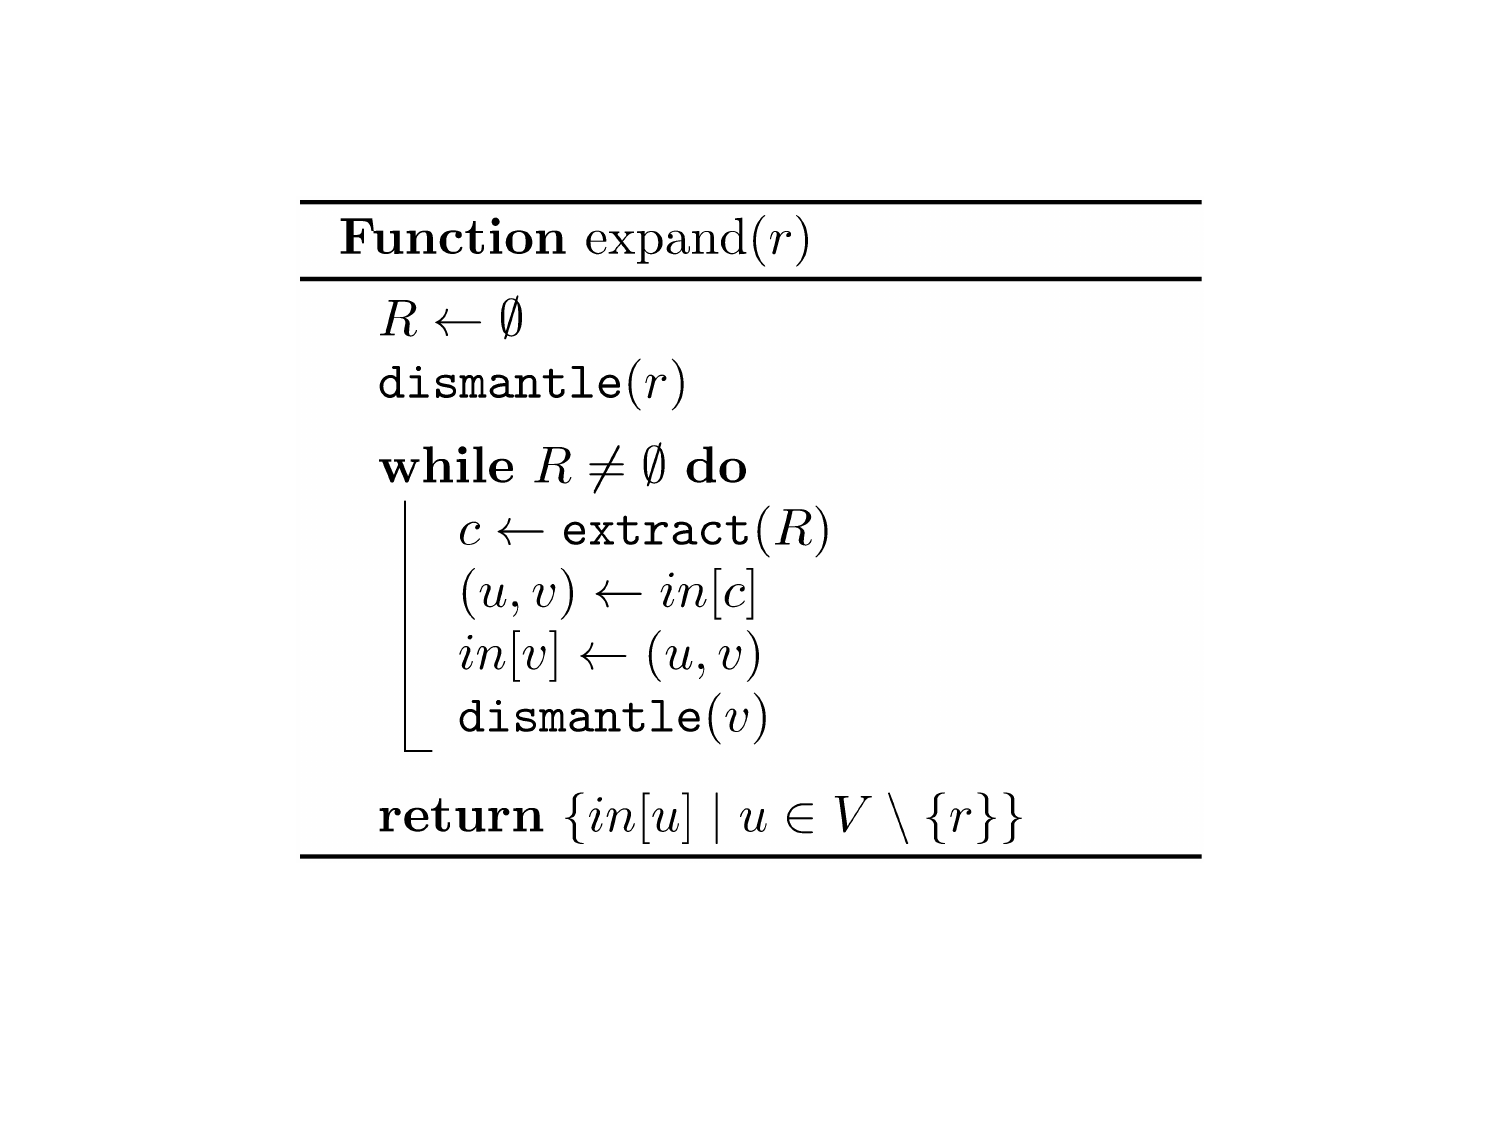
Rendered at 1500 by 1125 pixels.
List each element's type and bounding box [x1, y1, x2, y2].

picture [296, 196, 1204, 864]
